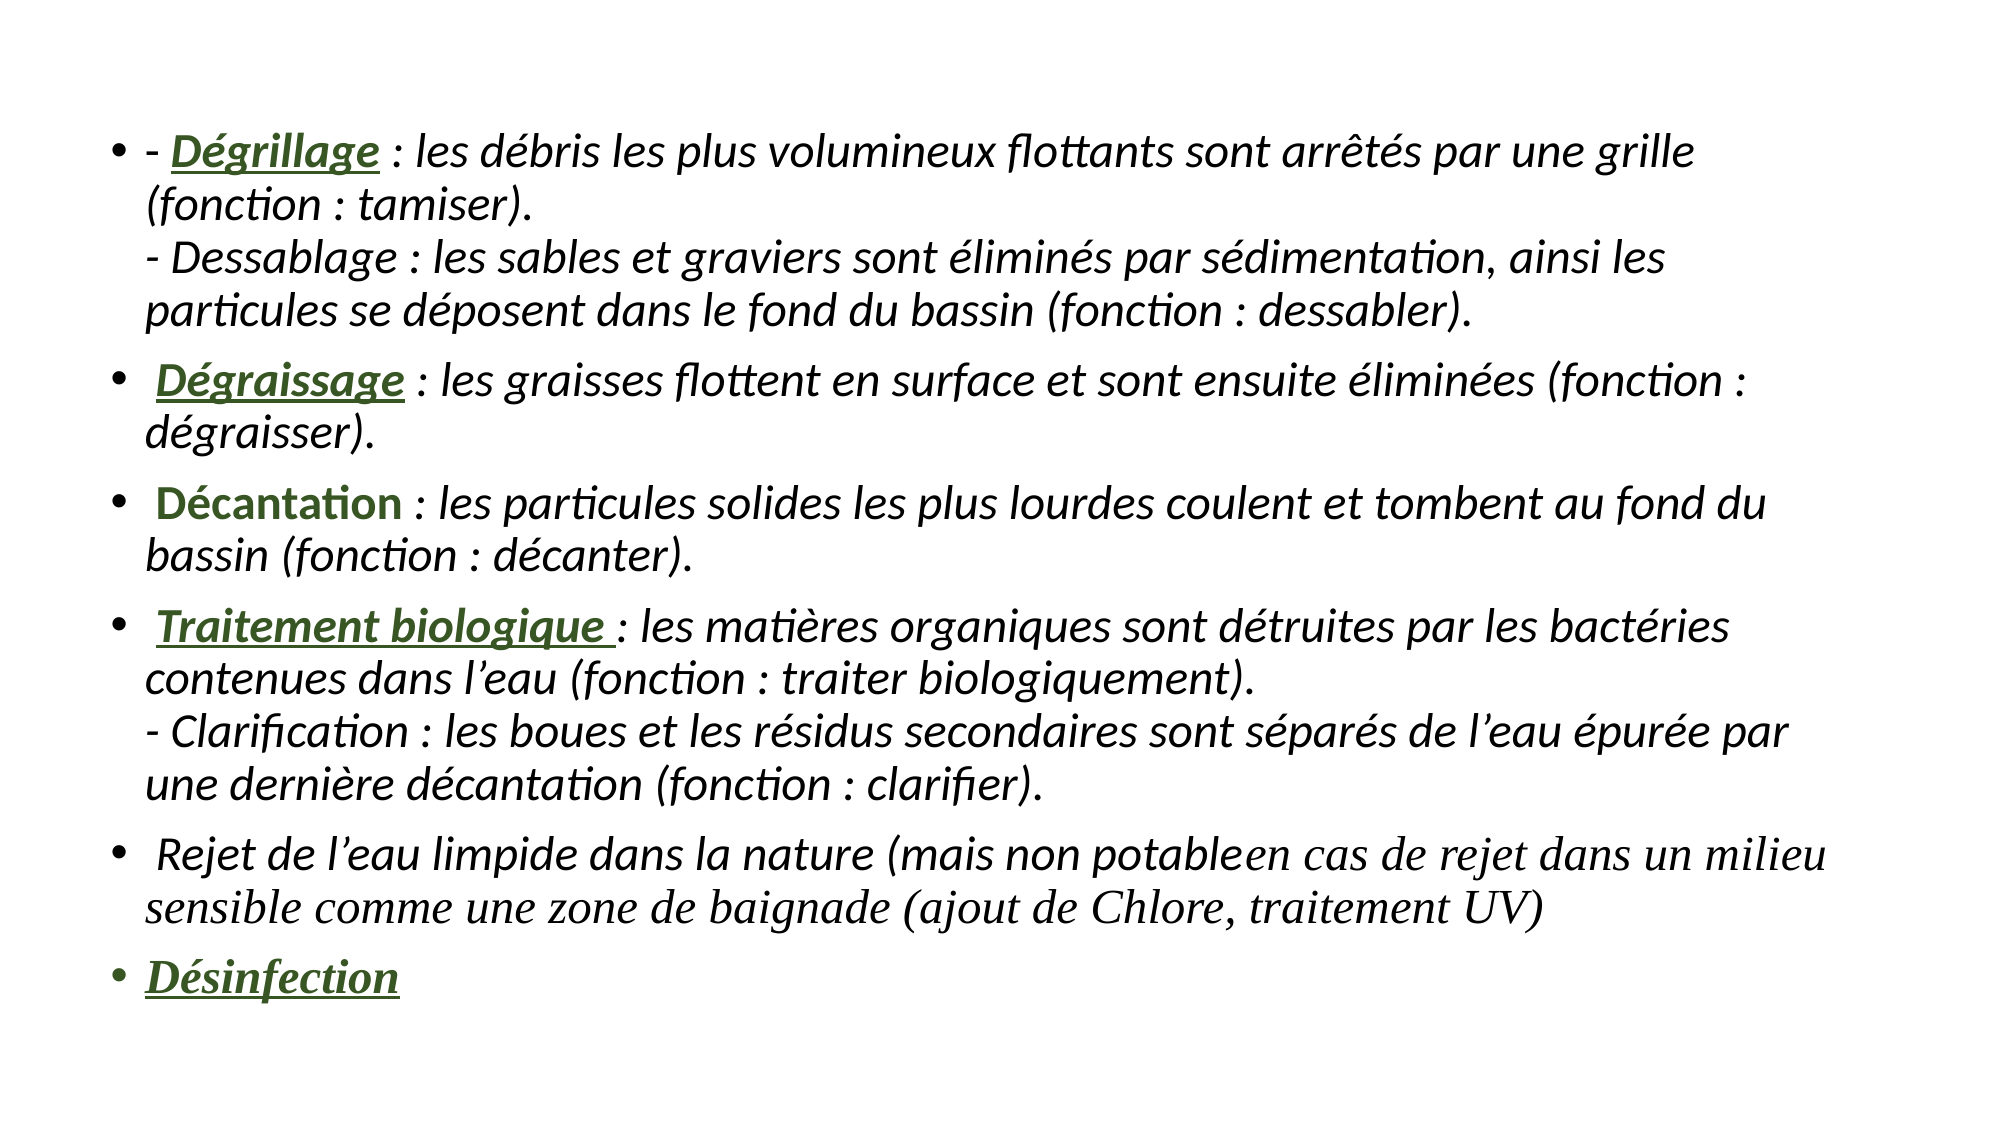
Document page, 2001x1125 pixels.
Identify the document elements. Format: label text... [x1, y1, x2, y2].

list - Dégrillage : les débris les plus volumineux flottants sont arrêtés par une grille (fonction : tamiser). - Dessablage : les sables et graviers sont éliminés par sédimentation, ainsi les particules se déposent dans le fond du bassin (fonction : dessabler). Dégraissage : les graisses flottent en surface et sont ensuite éliminées (fonction : dégraisser). Décantation : les particules solides les plus lourdes coulent et tombent au fond du bassin (fonction : décanter). Traitement biologique : les matières organiques sont détruites par les bactéries contenues dans l’eau (fonction : traiter biologiquement). - Clarification : les boues et les résidus secondaires sont séparés de l’eau épurée par une dernière décantation (fonction : clarifier). Rejet de l’eau limpide dans la nature (mais non potableen cas de rejet dans un milieu sensible comme une zone de baignade (ajout de Chlore, traitement UV) Désinfection [95, 118, 1863, 1014]
